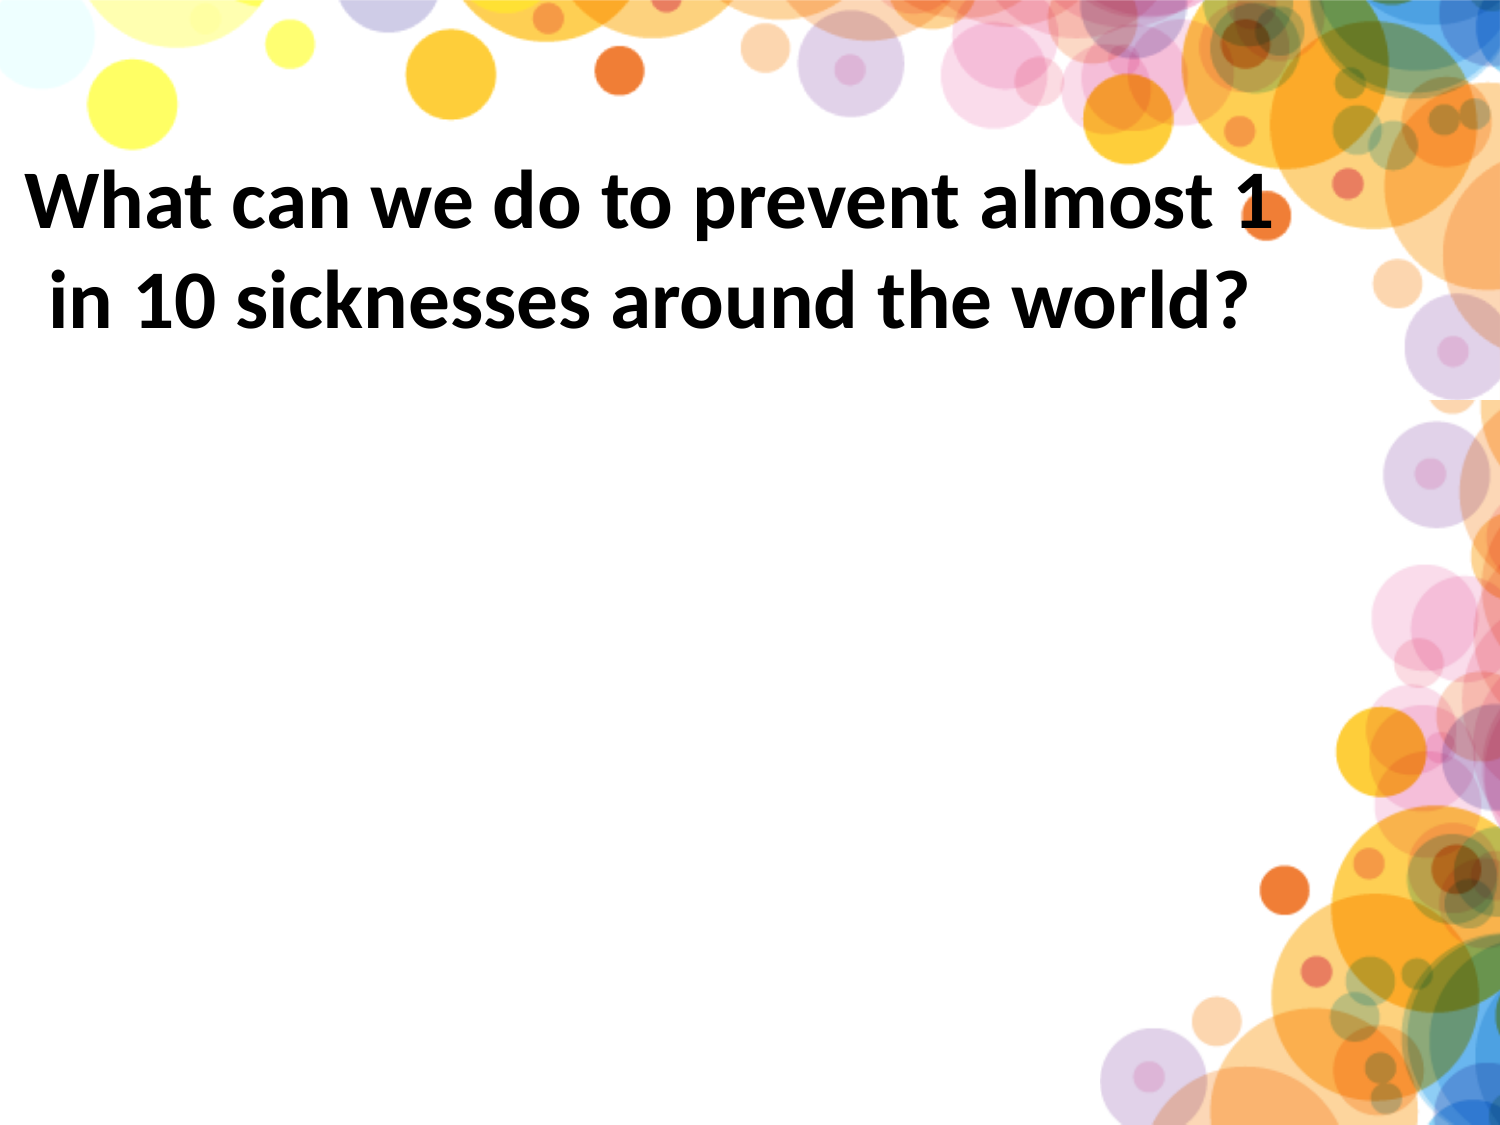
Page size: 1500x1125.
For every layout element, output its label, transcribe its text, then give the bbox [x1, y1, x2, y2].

title What can we do to prevent almost 1 in 10 sicknesses around the world? [0, 137, 1325, 325]
picture [0, 1, 1500, 1125]
